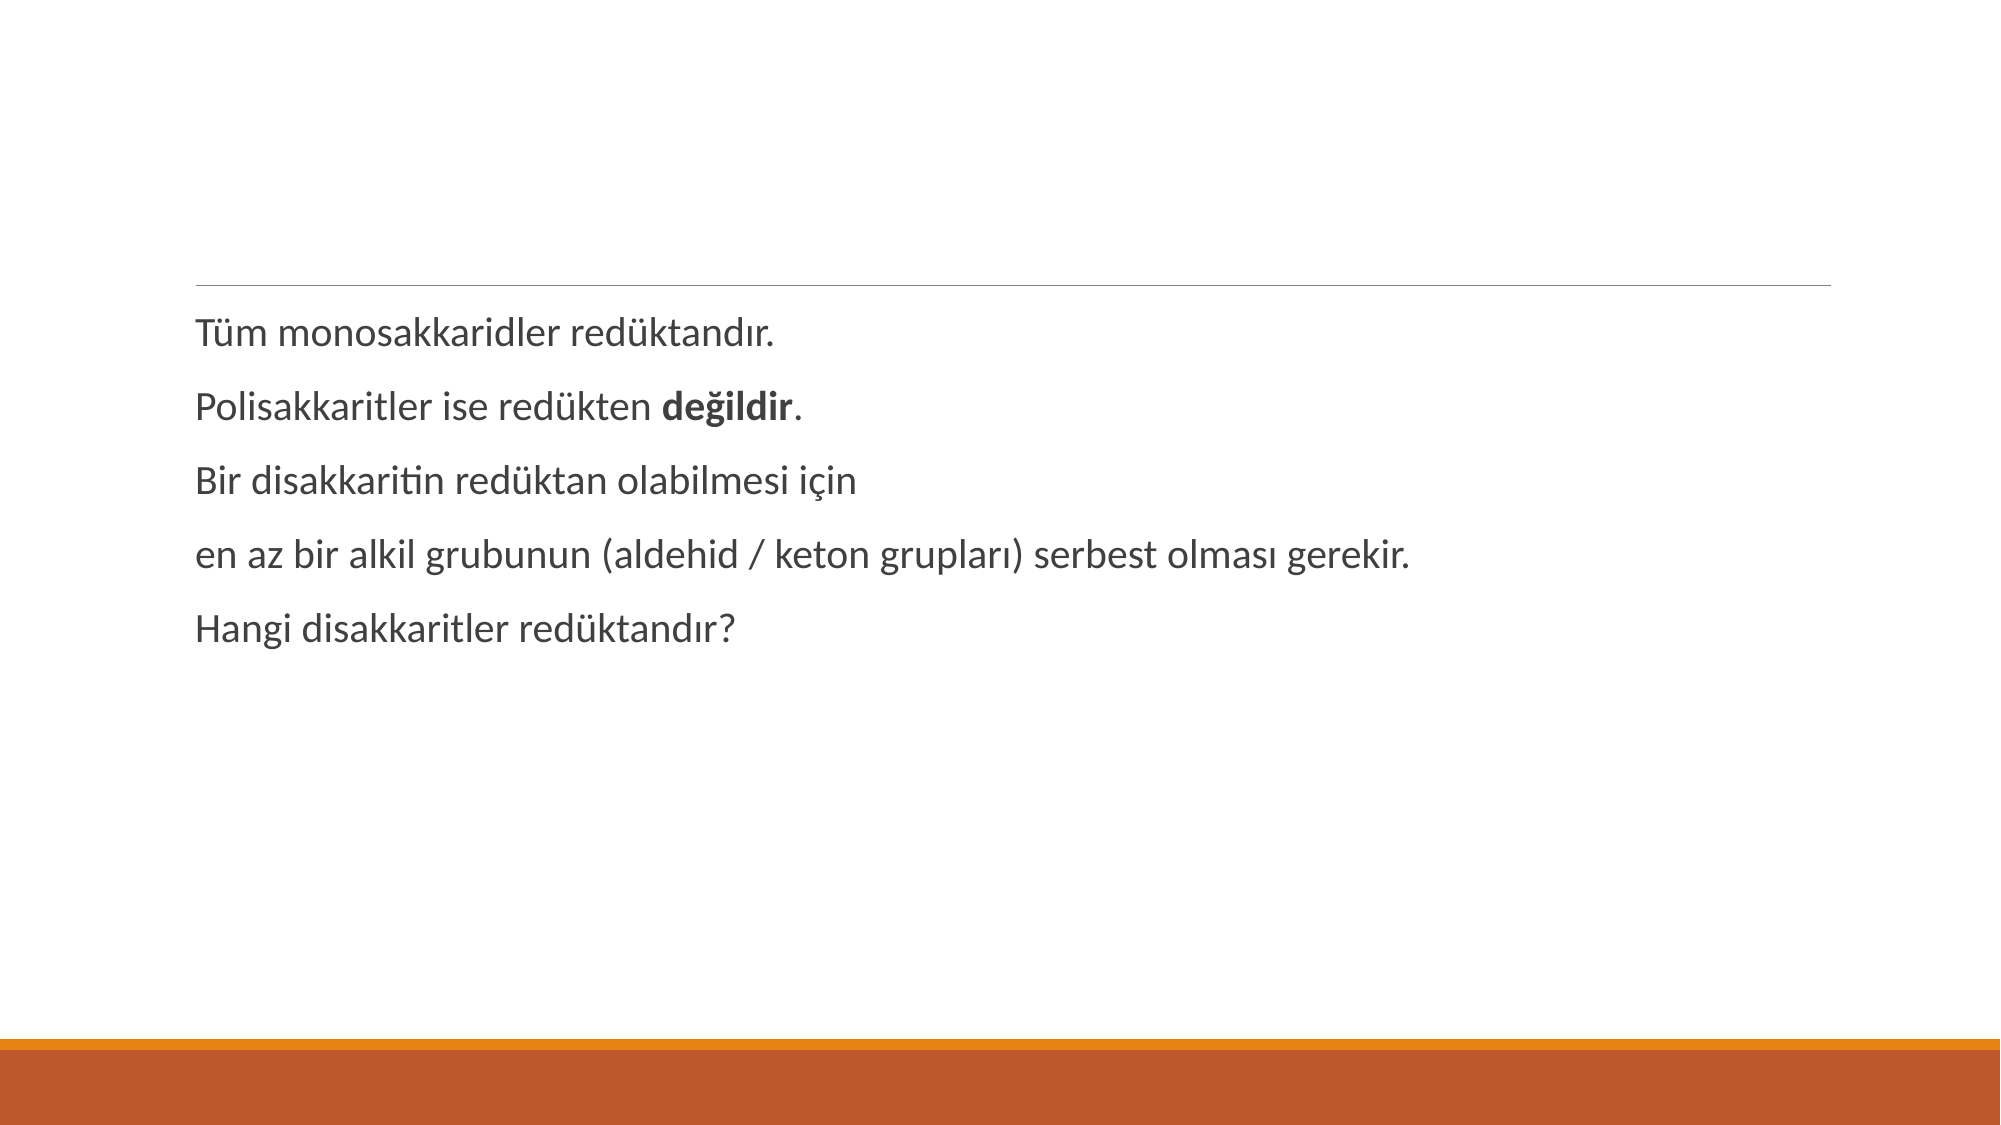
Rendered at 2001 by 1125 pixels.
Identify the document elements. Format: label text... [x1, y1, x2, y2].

list Tüm monosakkaridler redüktandır. Polisakkaritler ise redükten değildir. Bir disakkaritin redüktan olabilmesi için en az bir alkil grubunun (aldehid / keton grupları) serbest olması gerekir. Hangi disakkaritler redüktandır? [180, 302, 1830, 963]
